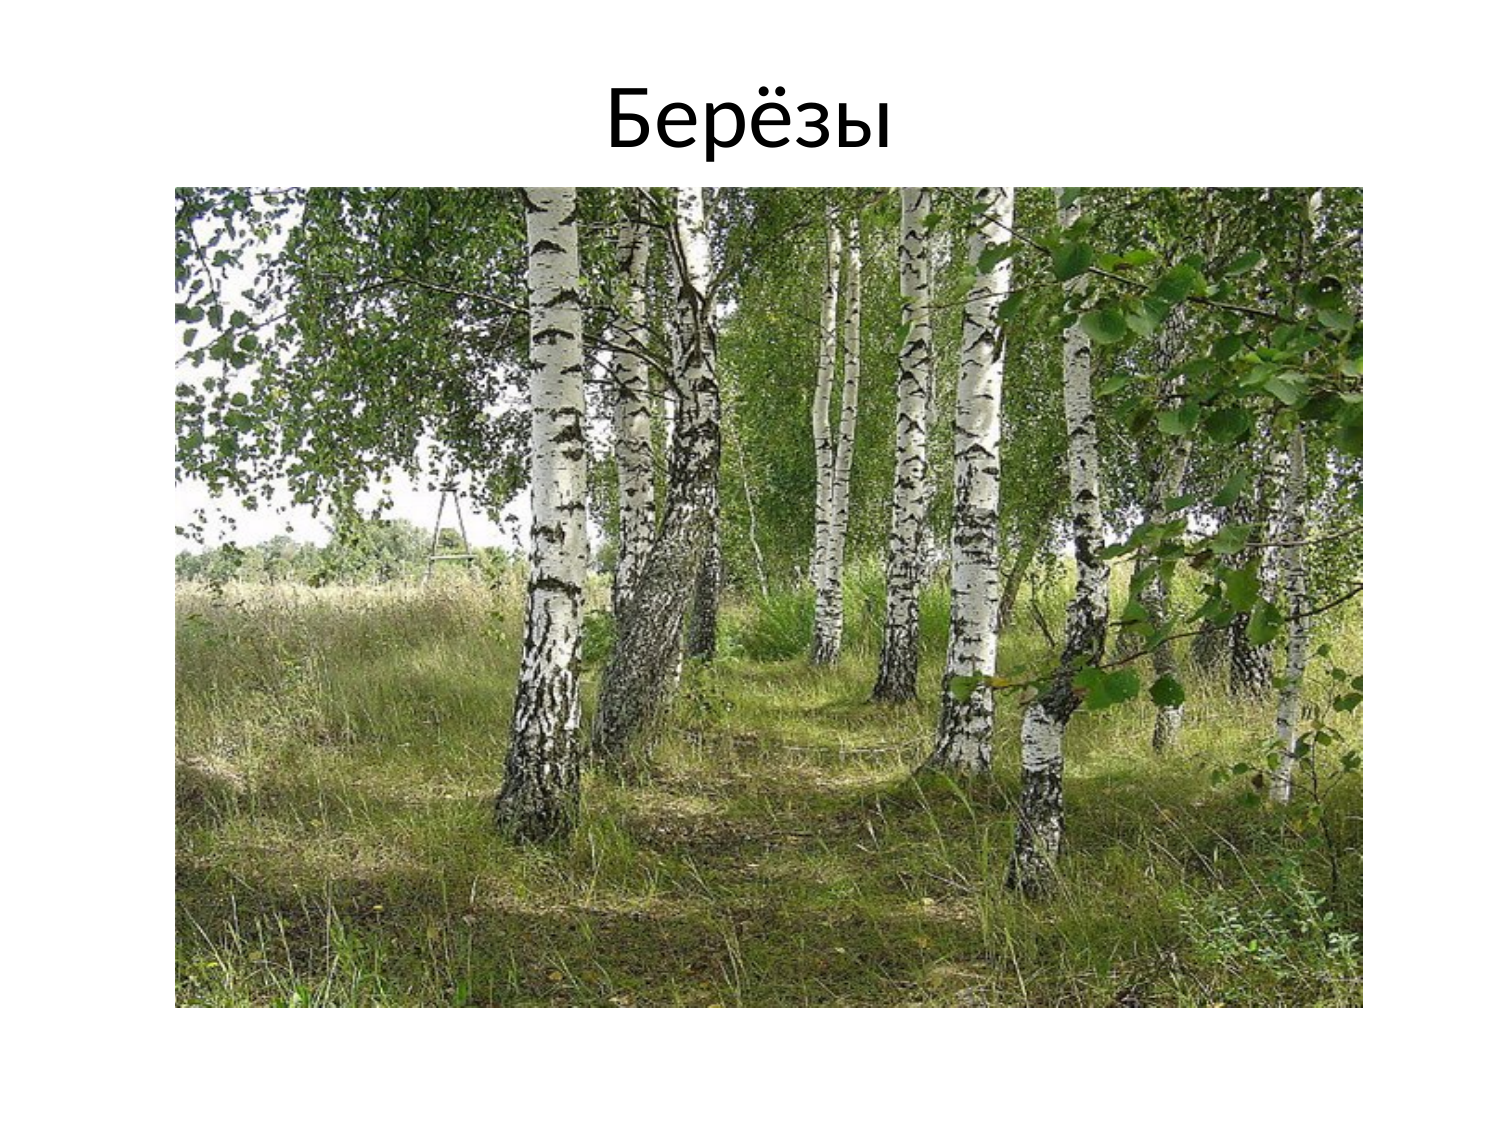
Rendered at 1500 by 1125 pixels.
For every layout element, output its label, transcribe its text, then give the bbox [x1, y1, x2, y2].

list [175, 187, 1363, 1009]
title Берёзы [75, 45, 1425, 176]
